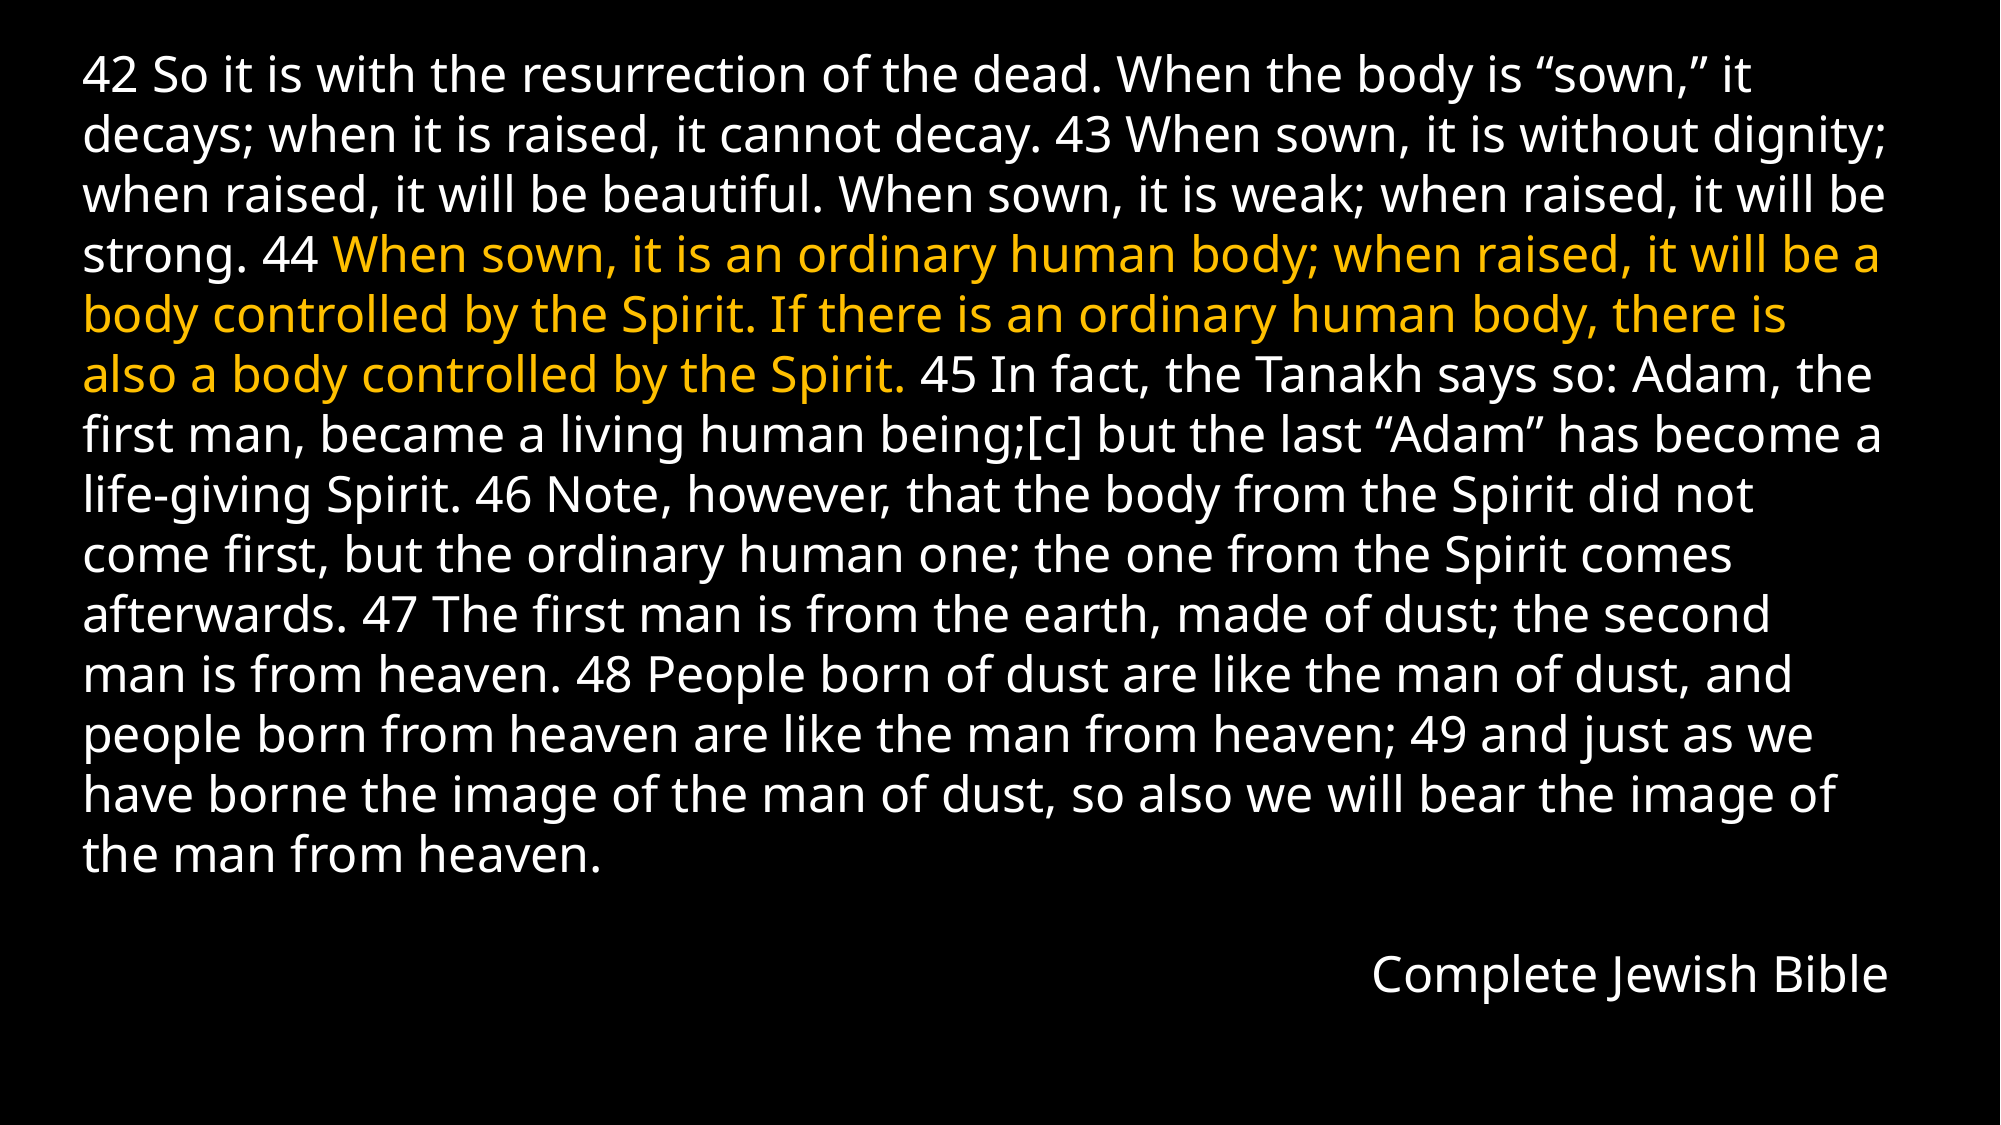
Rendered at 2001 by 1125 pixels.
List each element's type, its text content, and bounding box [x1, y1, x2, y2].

text_box 42 So it is with the resurrection of the dead. When the body is “sown,” it decays; when it is raised, it cannot decay. 43 When sown, it is without dignity; when raised, it will be beautiful. When sown, it is weak; when raised, it will be strong. 44 When sown, it is an ordinary human body; when raised, it will be a body controlled by the Spirit. If there is an ordinary human body, there is also a body controlled by the Spirit. 45 In fact, the Tanakh says so: Adam, the first man, became a living human being;[c] but the last “Adam” has become a life-giving Spirit. 46 Note, however, that the body from the Spirit did not come first, but the ordinary human one; the one from the Spirit comes afterwards. 47 The first man is from the earth, made of dust; the second man is from heaven. 48 People born of dust are like the man of dust, and people born from heaven are like the man from heaven; 49 and just as we have borne the image of the man of dust, so also we will bear the image of the man from heaven. Complete Jewish Bible [67, 35, 1905, 1011]
